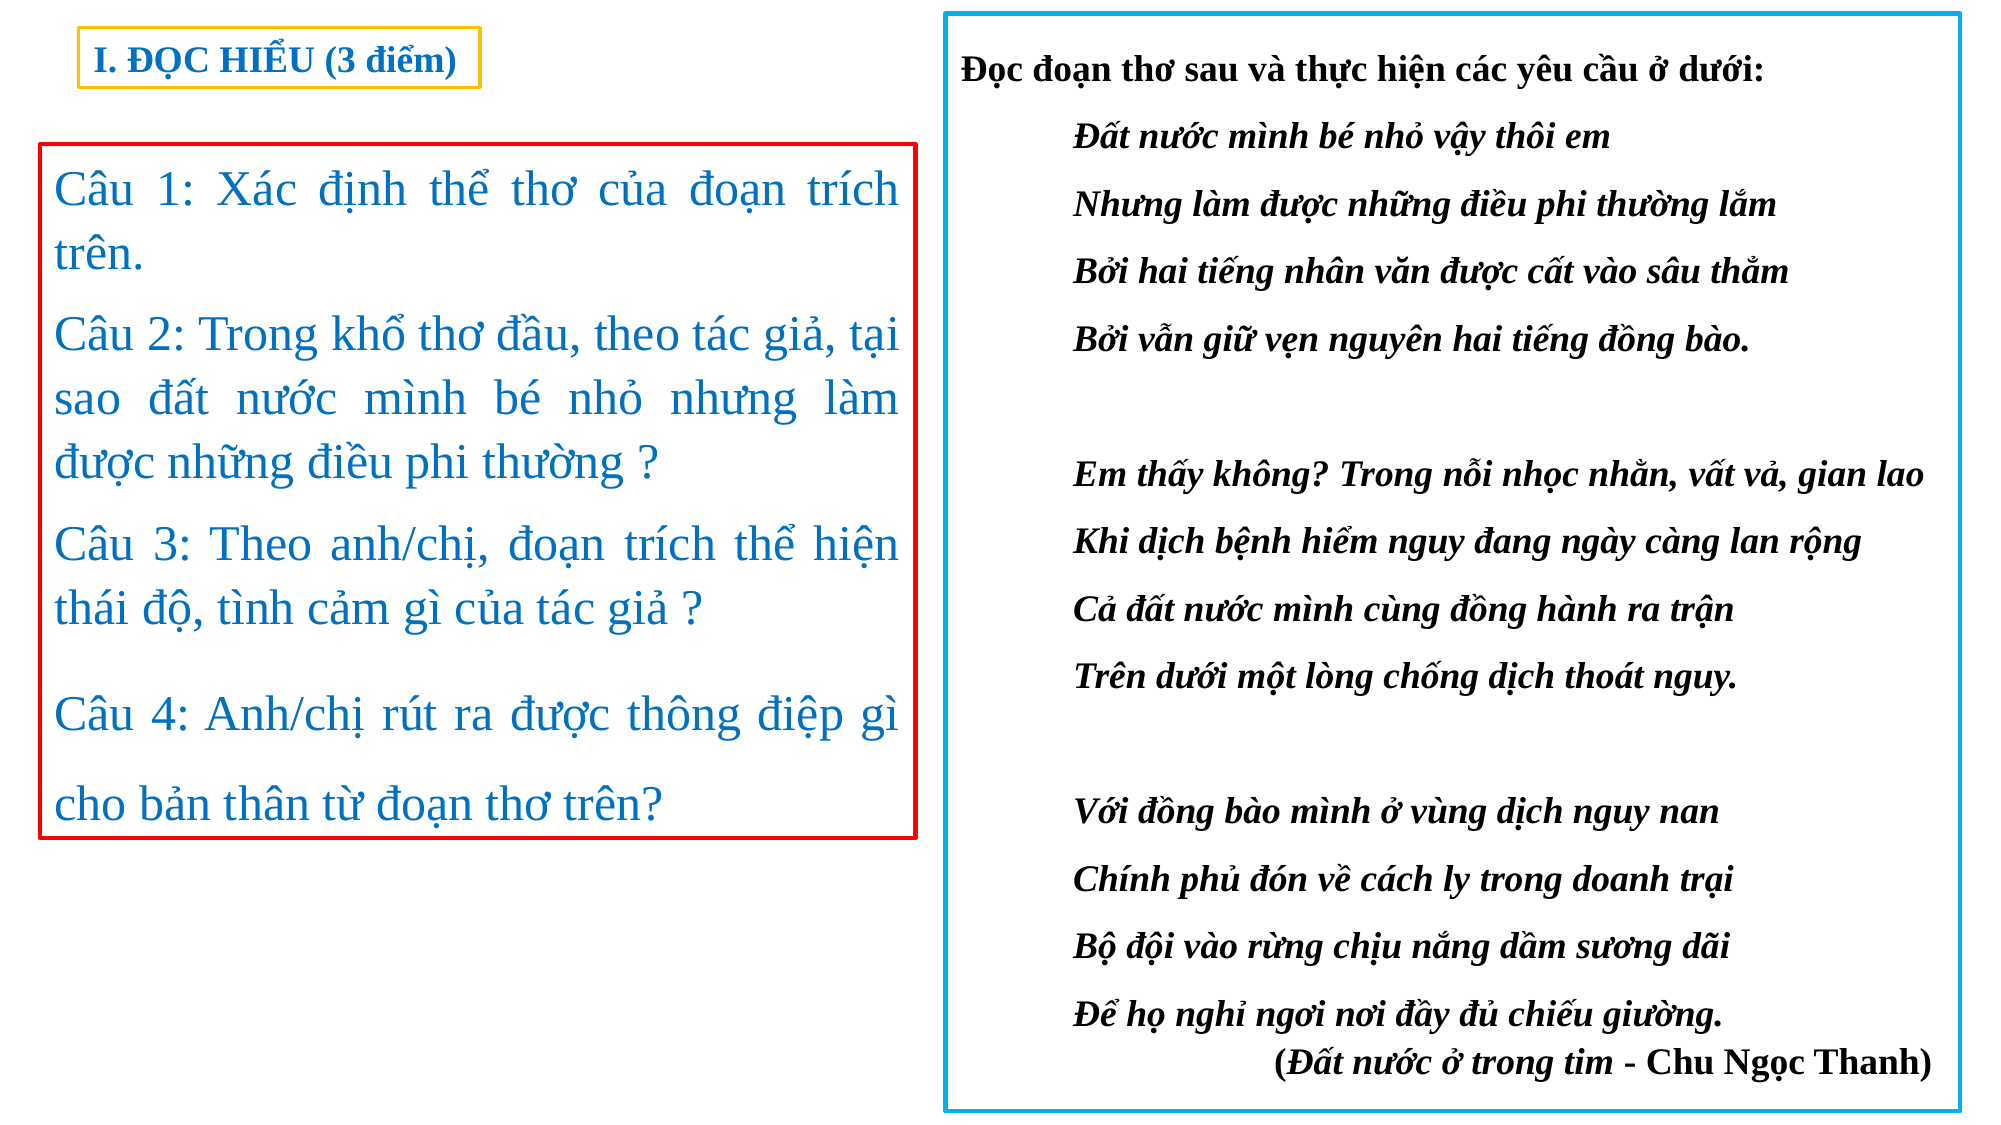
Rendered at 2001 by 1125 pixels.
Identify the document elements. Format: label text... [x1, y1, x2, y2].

list Đọc đoạn thơ sau và thực hiện các yêu cầu ở dưới: Đất nước mình bé nhỏ vậy thôi em Nhưng làm được những điều phi thường lắm Bởi hai tiếng nhân văn được cất vào sâu thẳm Bởi vẫn giữ vẹn nguyên hai tiếng đồng bào. Em thấy không? Trong nỗi nhọc nhằn, vất vả, gian lao Khi dịch bệnh hiểm nguy đang ngày càng lan rộng Cả đất nước mình cùng đồng hành ra trận Trên dưới một lòng chống dịch thoát nguy. Với đồng bào mình ở vùng dịch nguy nan Chính phủ đón về cách ly trong doanh trại Bộ đội vào rừng chịu nắng dầm sương dãi Để họ nghỉ ngơi nơi đầy đủ chiếu giường. (Đất nước ở trong tim - Chu Ngọc Thanh) [945, 13, 1961, 1112]
text_box Câu 1: Xác định thể thơ của đoạn trích trên. Câu 2: Trong khổ thơ đầu, theo tác giả, tại sao đất nước mình bé nhỏ nhưng làm được những điều phi thường ? Câu 3: Theo anh/chị, đoạn trích thể hiện thái độ, tình cảm gì của tác giả ? Câu 4: Anh/chị rút ra được thông điệp gì cho bản thân từ đoạn thơ trên? [39, 144, 916, 839]
text_box I. ĐỌC HIỂU (3 điểm) [78, 27, 480, 88]
